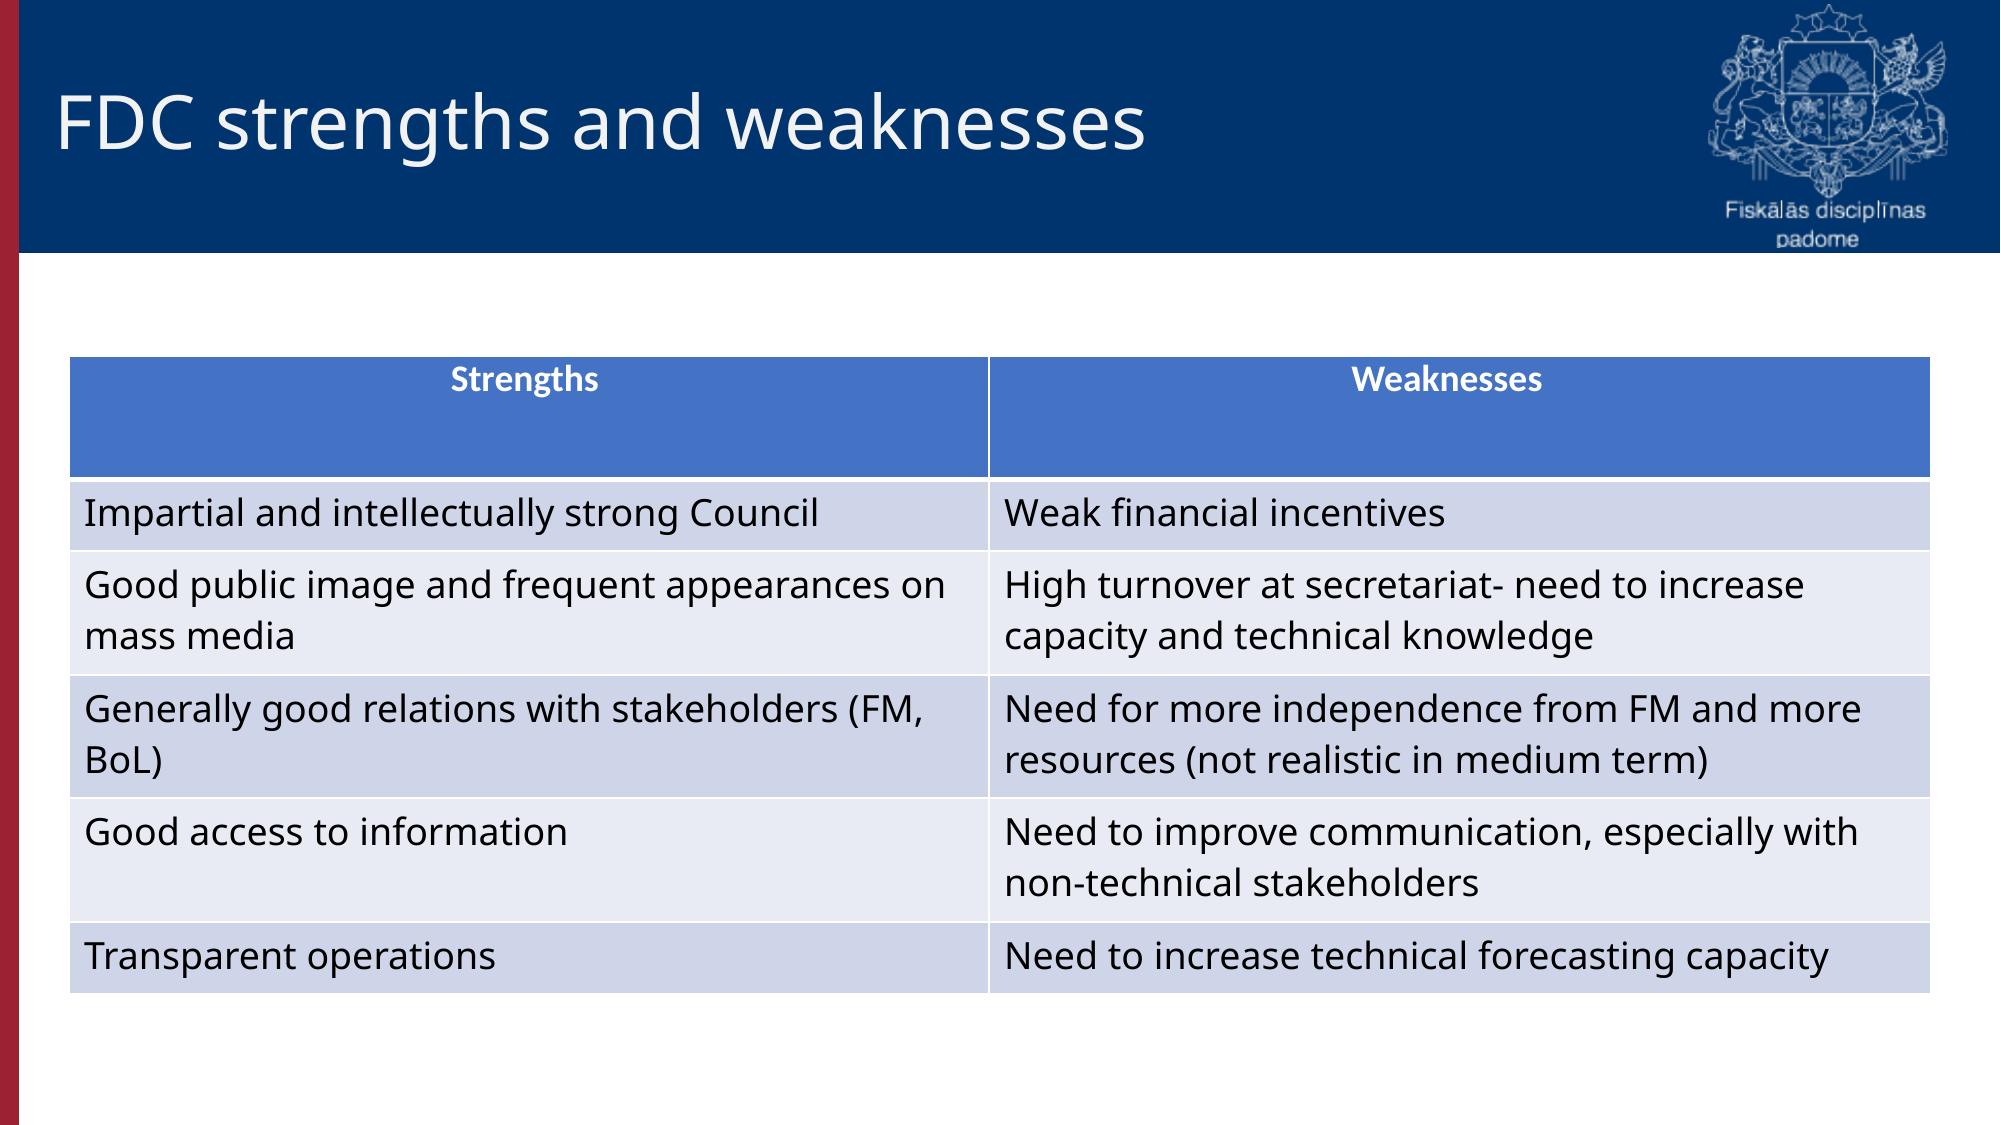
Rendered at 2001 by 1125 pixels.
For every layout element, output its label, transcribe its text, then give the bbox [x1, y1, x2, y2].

table_cell High turnover at secretariat- need to increase capacity and technical knowledge [990, 552, 1930, 674]
table_header Strengths [70, 357, 988, 477]
table_cell Need to increase technical forecasting capacity [990, 923, 1930, 993]
table_cell Transparent operations [70, 923, 988, 993]
table_cell Need for more independence from FM and more resources (not realistic in medium term) [990, 676, 1930, 797]
table_header Weaknesses [990, 357, 1930, 477]
table_cell Need to improve communication, especially with non-technical stakeholders [990, 799, 1930, 921]
table_cell Generally good relations with stakeholders (FM, BoL) [70, 676, 988, 797]
picture [0, 0, 2000, 1125]
table_cell Weak financial incentives [990, 482, 1930, 550]
table_cell Impartial and intellectually strong Council [70, 482, 988, 550]
table_cell Good access to information [70, 799, 988, 921]
table_cell Good public image and frequent appearances on mass media [70, 552, 988, 674]
list [39, 264, 1949, 1085]
